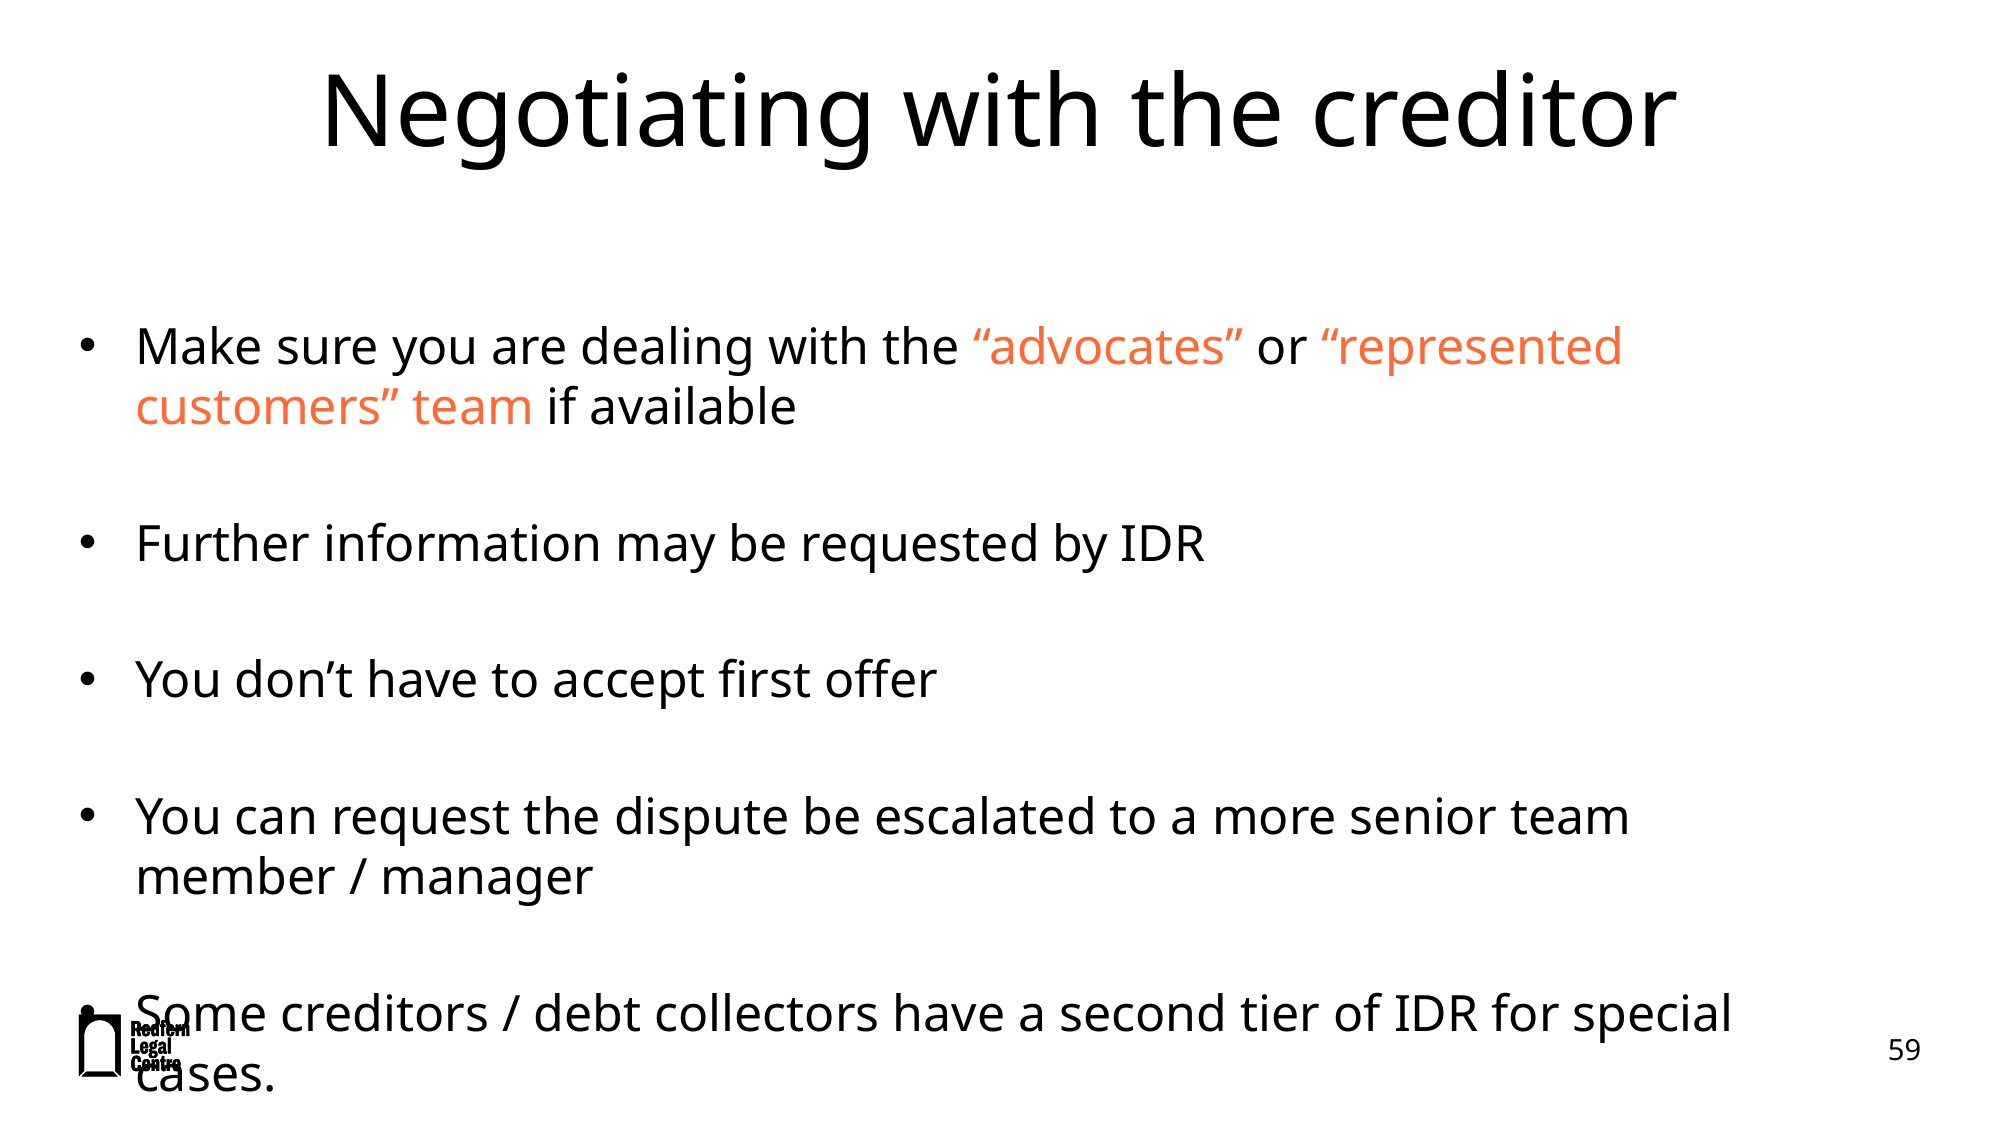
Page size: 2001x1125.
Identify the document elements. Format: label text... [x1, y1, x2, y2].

list Make sure you are dealing with the “advocates” or “represented customers” team if available Further information may be requested by IDR You don’t have to accept first offer You can request the dispute be escalated to a more senior team member / manager Some creditors / debt collectors have a second tier of IDR for special cases. [78, 314, 1863, 947]
picture [78, 1013, 190, 1078]
slide_number 59 [1862, 1035, 1922, 1072]
title Negotiating with the creditor [78, 60, 1922, 170]
